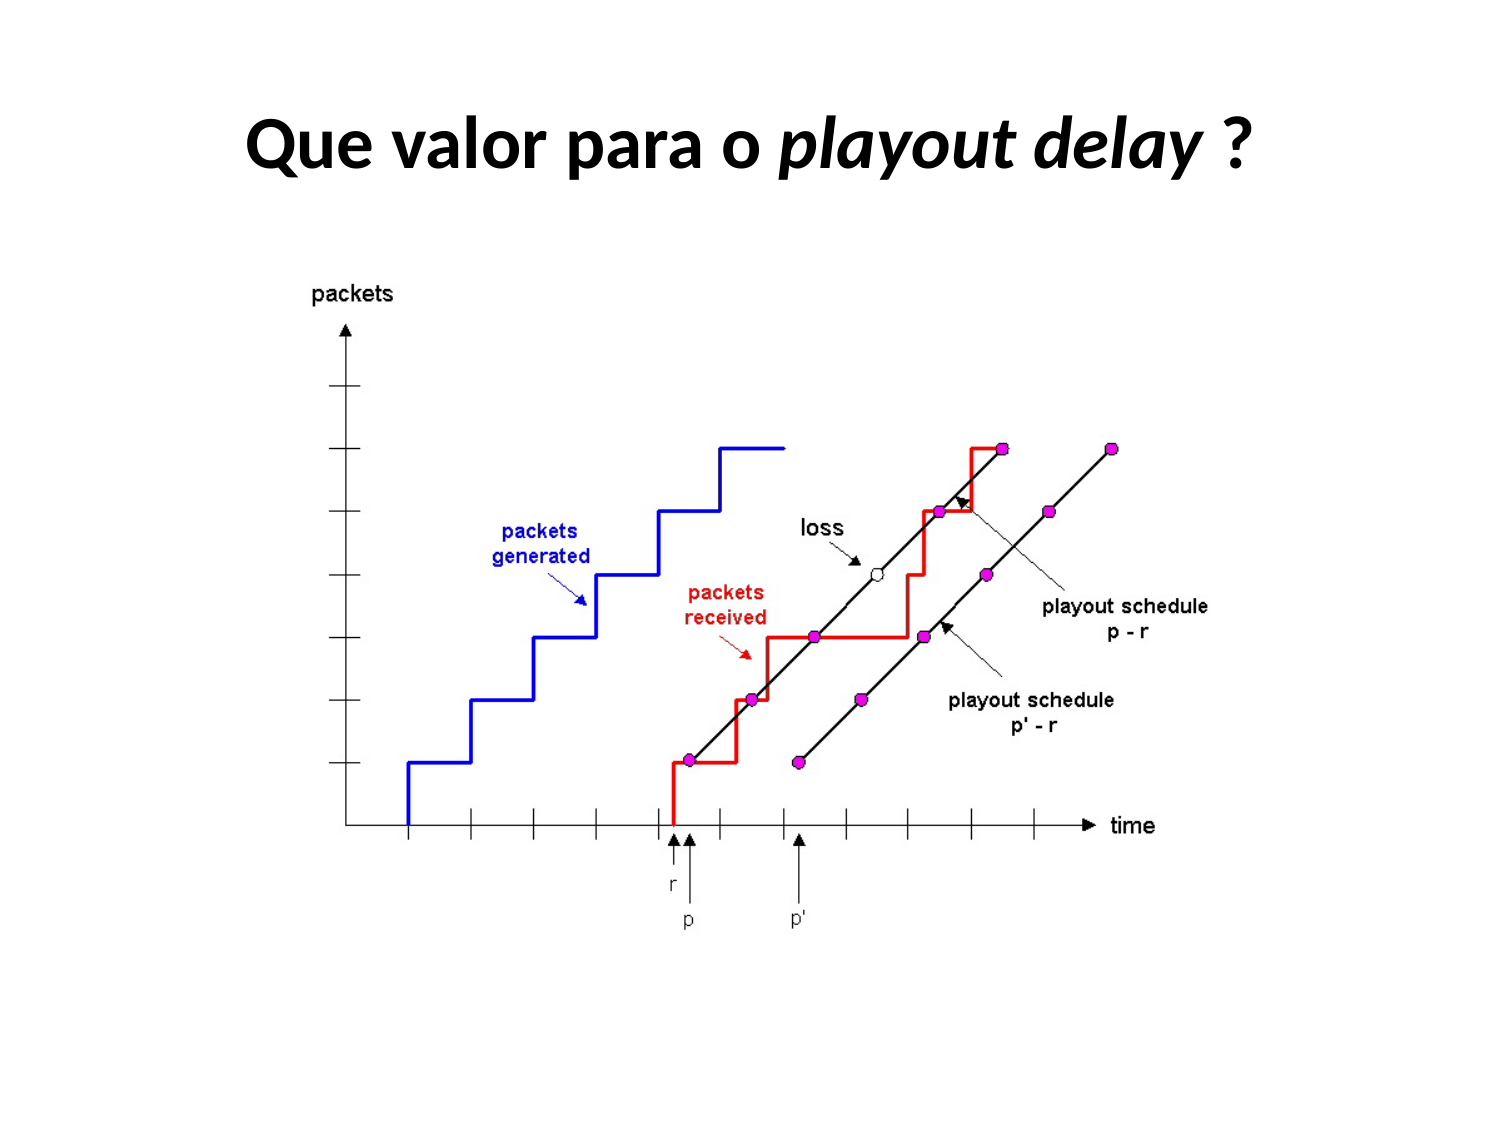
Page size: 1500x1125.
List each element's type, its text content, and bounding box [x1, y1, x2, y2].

picture [218, 274, 1270, 941]
title Que valor para o playout delay ? [75, 45, 1425, 233]
